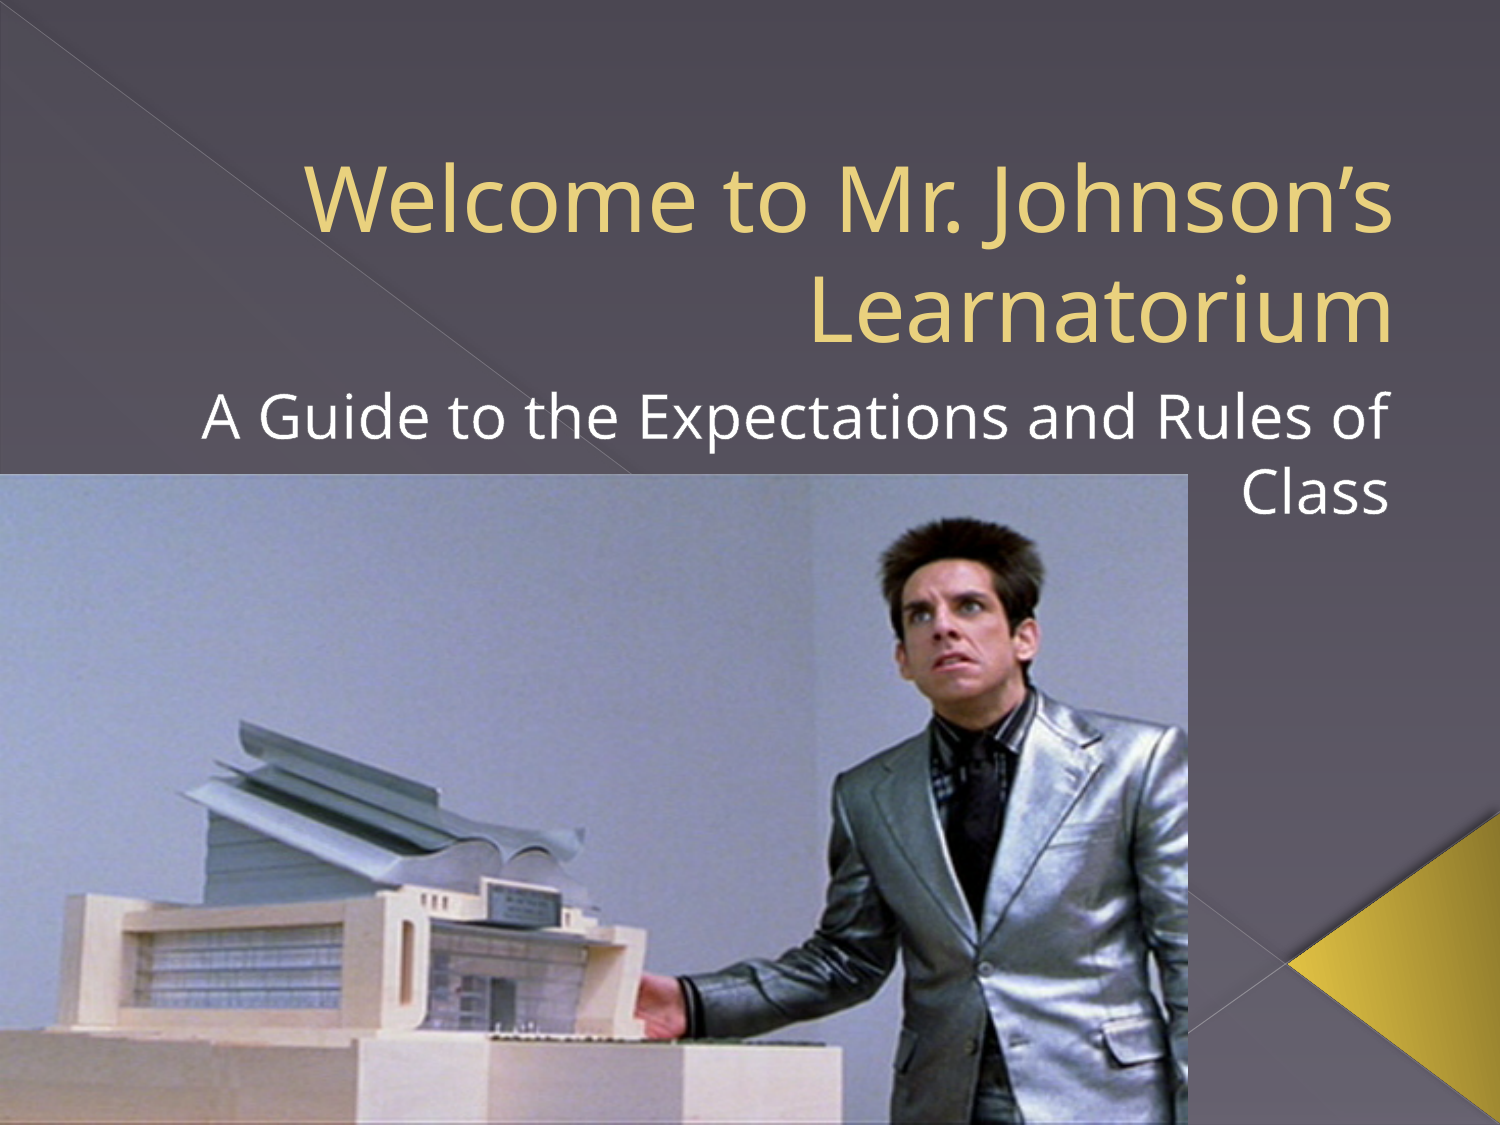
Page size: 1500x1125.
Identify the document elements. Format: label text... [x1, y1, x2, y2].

subtitle A Guide to the Expectations and Rules of Class [88, 369, 1412, 657]
picture [0, 474, 1188, 1125]
title Welcome to Mr. Johnson’s Learnatorium [88, 127, 1412, 369]
